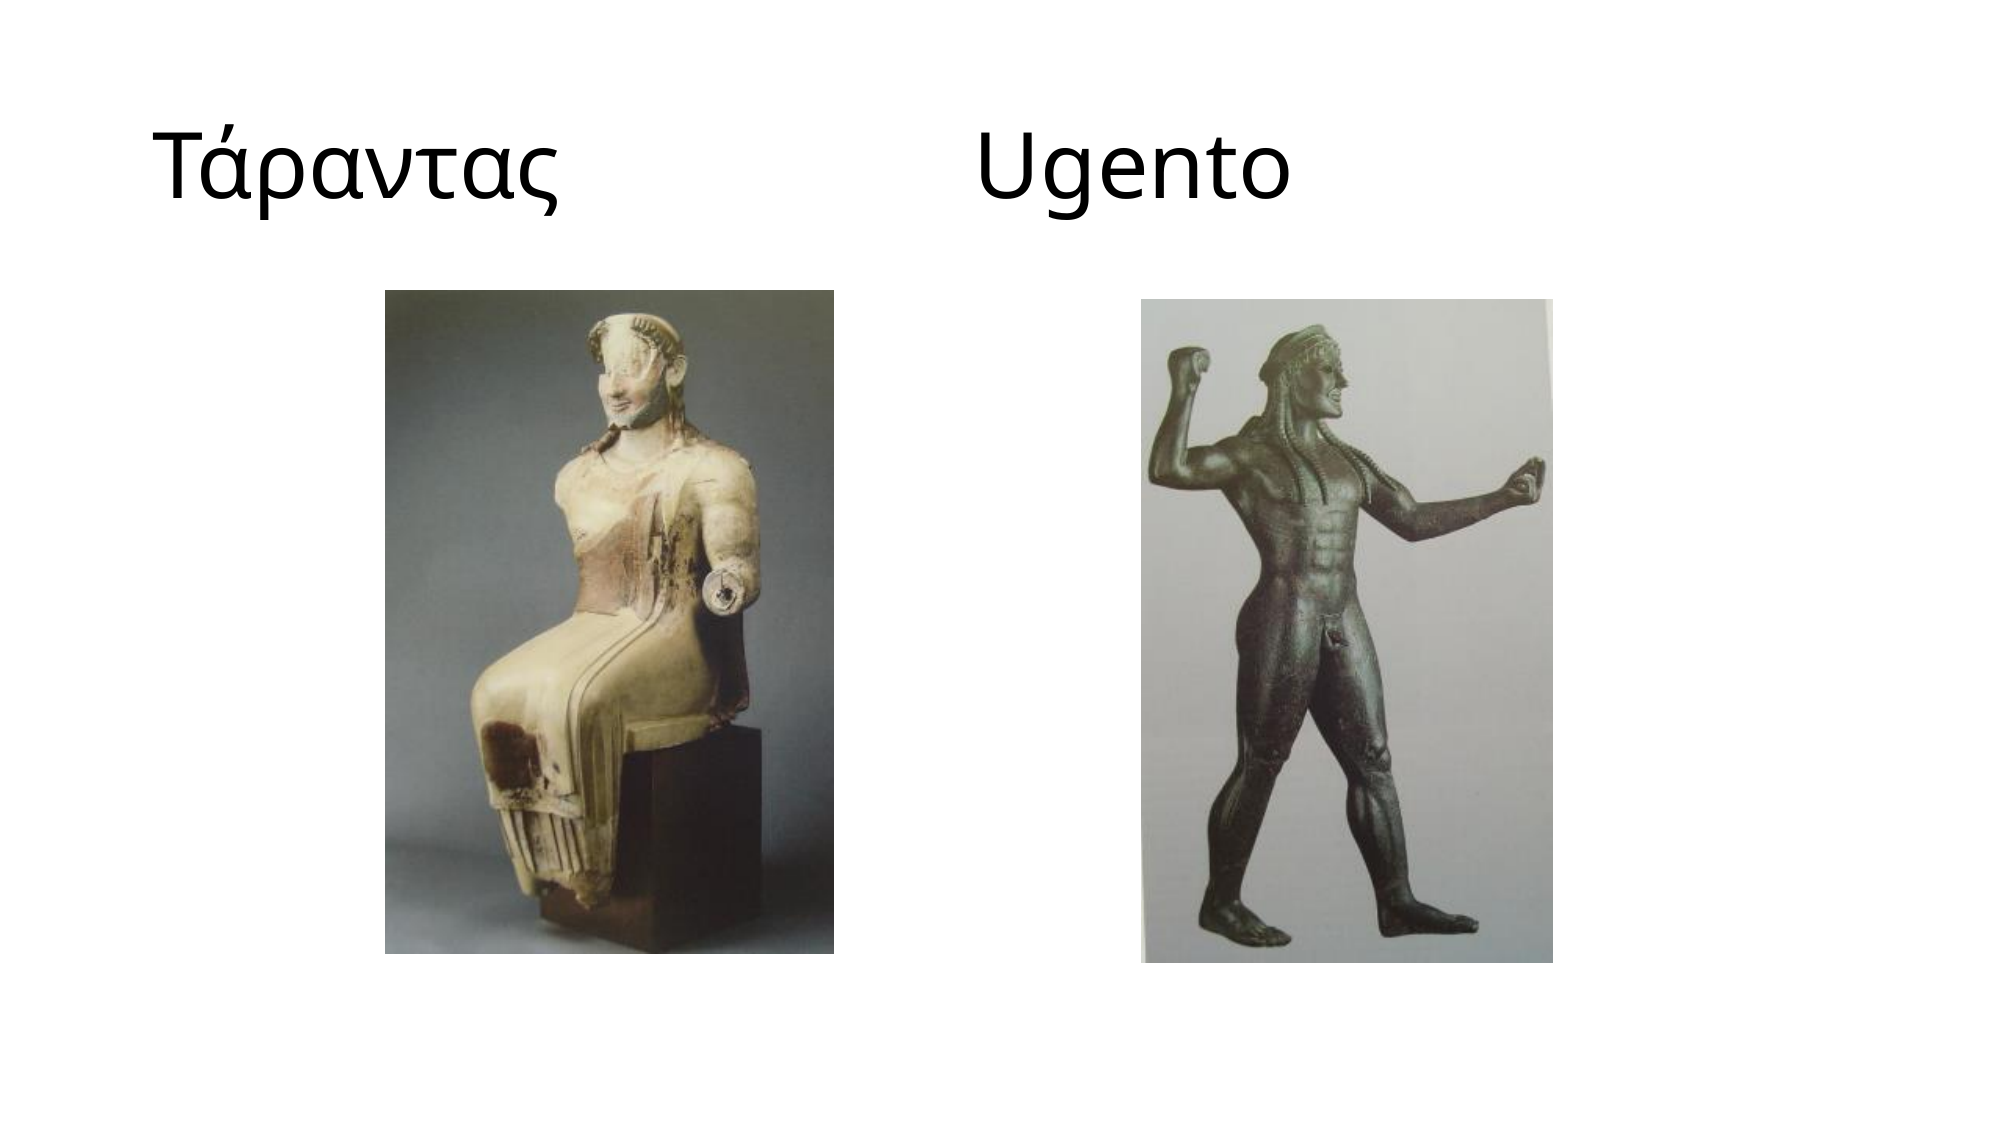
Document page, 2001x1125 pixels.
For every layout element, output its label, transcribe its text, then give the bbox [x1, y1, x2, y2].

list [385, 290, 834, 954]
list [1141, 299, 1553, 963]
title Τάραντας Ugento [137, 59, 1863, 278]
